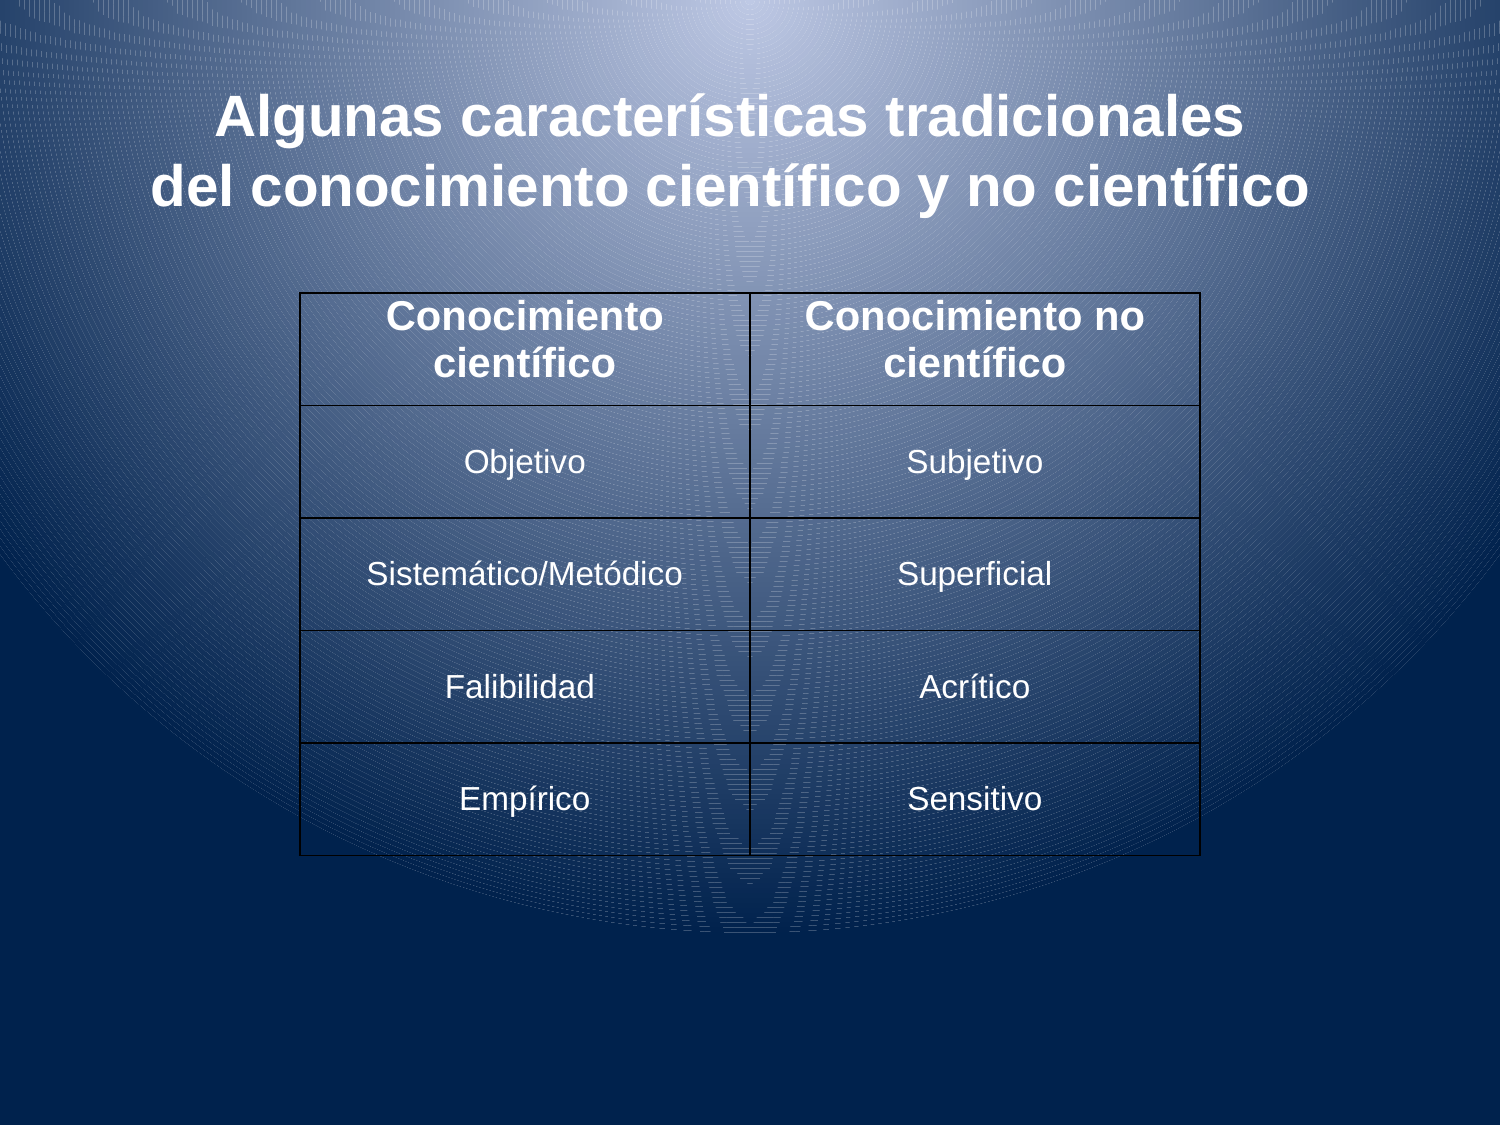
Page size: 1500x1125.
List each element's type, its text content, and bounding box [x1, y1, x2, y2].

table_cell Acrítico [751, 631, 1199, 742]
table_cell Falibilidad [301, 631, 749, 742]
table_cell Superficial [751, 519, 1199, 630]
table_cell Sistemático/Metódico [301, 519, 749, 630]
text_box Algunas características tradicionales del conocimiento científico y no científico [135, 70, 1326, 225]
table_cell Subjetivo [751, 406, 1199, 517]
table_cell Sensitivo [751, 744, 1199, 855]
table_header Conocimiento no científico [751, 294, 1199, 405]
table_cell Objetivo [301, 406, 749, 517]
table_header Conocimiento científico [301, 294, 749, 405]
table_cell Empírico [301, 744, 749, 855]
